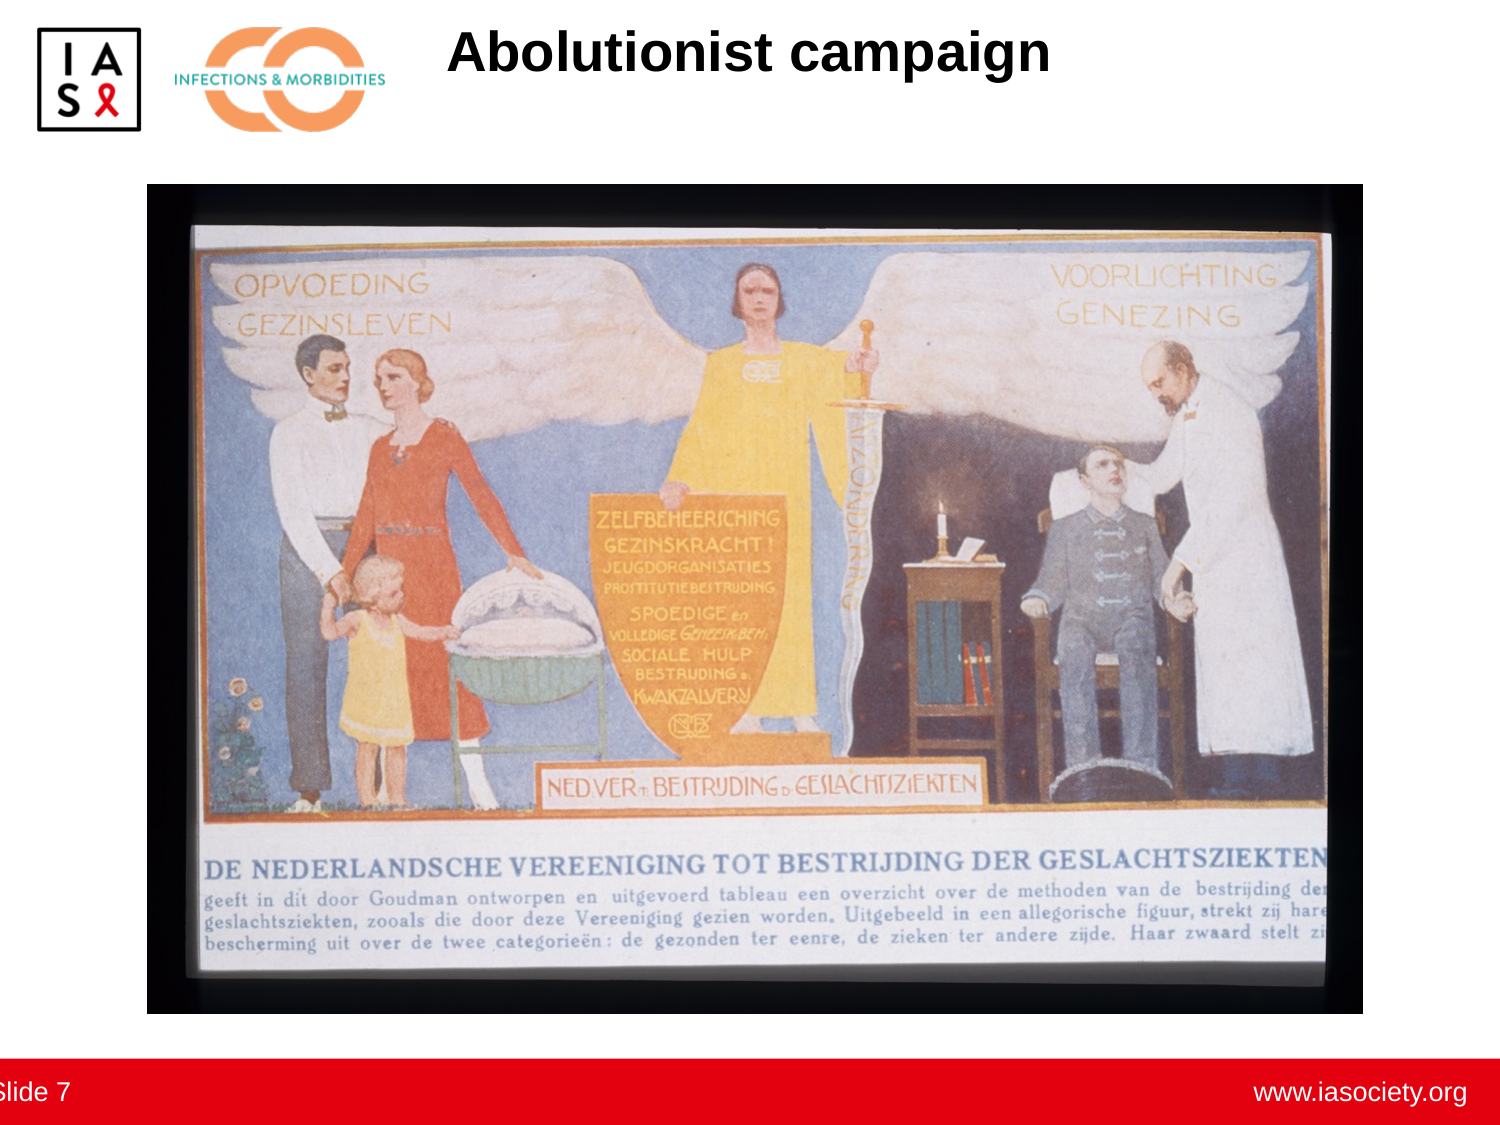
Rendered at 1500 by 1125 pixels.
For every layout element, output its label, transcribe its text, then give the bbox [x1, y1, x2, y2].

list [0, 184, 1500, 1014]
title Abolutionist campaign [431, 7, 1500, 148]
picture [162, 0, 390, 169]
picture [35, 26, 142, 133]
